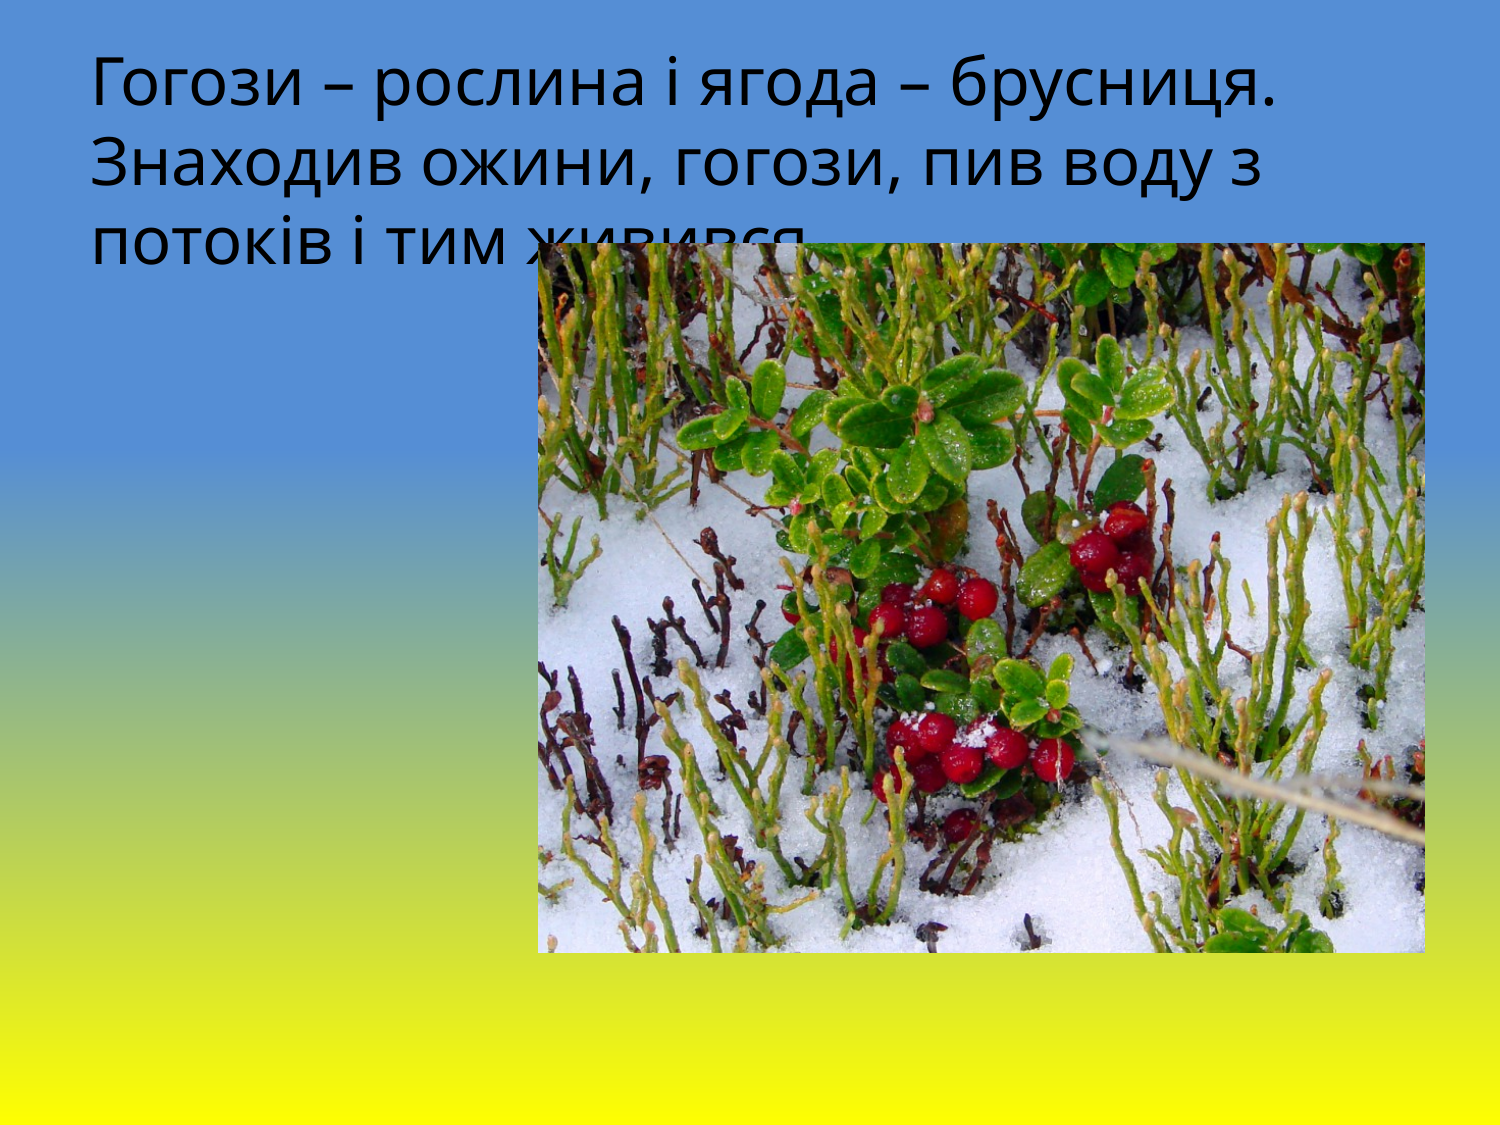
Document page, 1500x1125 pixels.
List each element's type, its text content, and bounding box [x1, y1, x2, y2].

list Гогози – рослина і ягода – брусниця. Знаходив ожини, гогози, пив воду з потоків і тим живився [75, 30, 1425, 1005]
picture [537, 243, 1425, 953]
